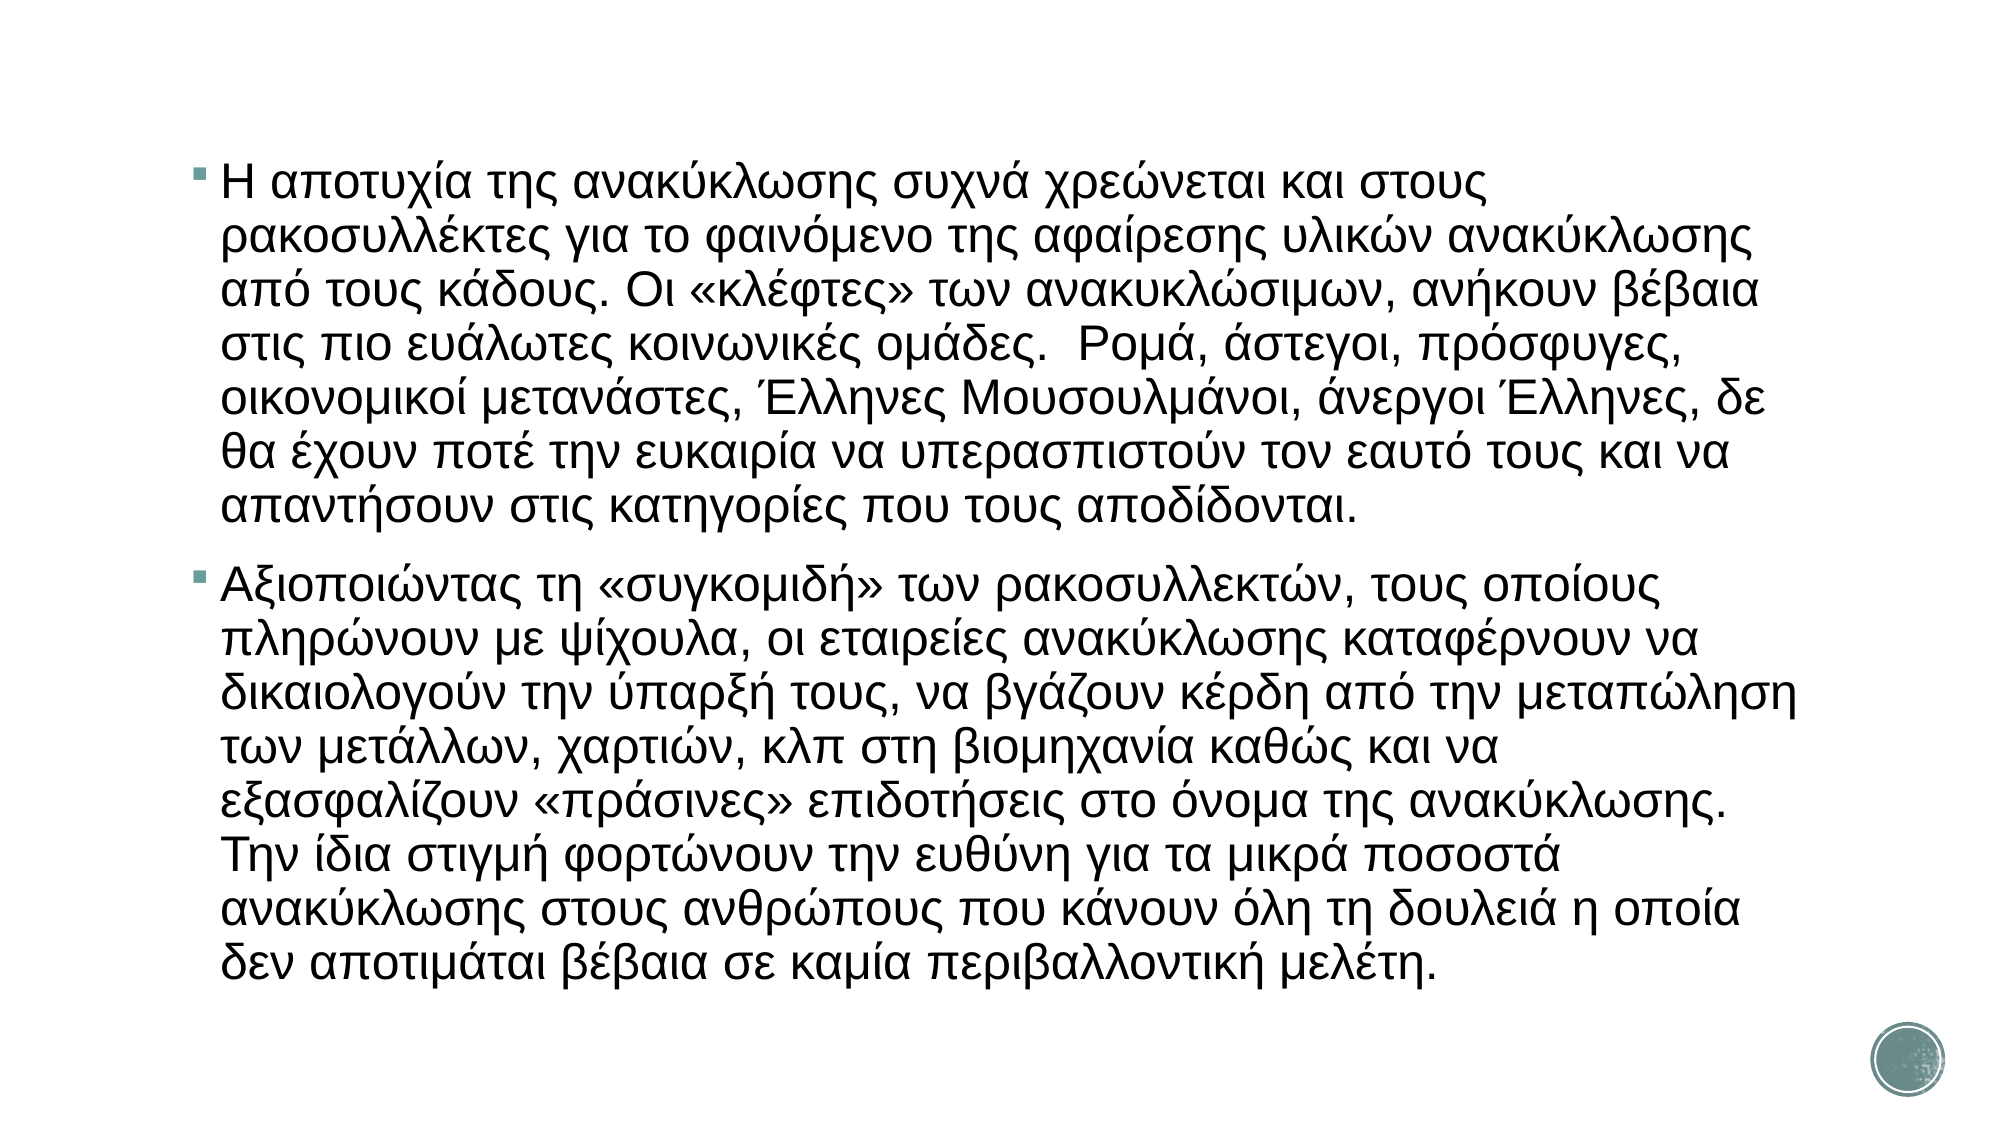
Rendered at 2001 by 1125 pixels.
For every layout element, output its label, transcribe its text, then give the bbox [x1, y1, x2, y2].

list Η αποτυχία της ανακύκλωσης συχνά χρεώνεται και στους ρακοσυλλέκτες για το φαινόμενο της αφαίρεσης υλικών ανακύκλωσης από τους κάδους. Οι «κλέφτες» των ανακυκλώσιμων, ανήκουν βέβαια στις πιο ευάλωτες κοινωνικές ομάδες. Ρομά, άστεγοι, πρόσφυγες, οικονομικοί μετανάστες, Έλληνες Μουσουλμάνοι, άνεργοι Έλληνες, δε θα έχουν ποτέ την ευκαιρία να υπερασπιστούν τον εαυτό τους και να απαντήσουν στις κατηγορίες που τους αποδίδονται. Αξιοποιώντας τη «συγκομιδή» των ρακοσυλλεκτών, τους οποίους πληρώνουν με ψίχουλα, οι εταιρείες ανακύκλωσης καταφέρνουν να δικαιολογούν την ύπαρξή τους, να βγάζουν κέρδη από την μεταπώληση των μετάλλων, χαρτιών, κλπ στη βιομηχανία καθώς και να εξασφαλίζουν «πράσινες» επιδοτήσεις στο όνομα της ανακύκλωσης. Την ίδια στιγμή φορτώνουν την ευθύνη για τα μικρά ποσοστά ανακύκλωσης στους ανθρώπους που κάνουν όλη τη δουλειά η οποία δεν αποτιμάται βέβαια σε καμία περιβαλλοντική μελέτη. [175, 148, 1826, 1013]
picture [1870, 1021, 1946, 1097]
